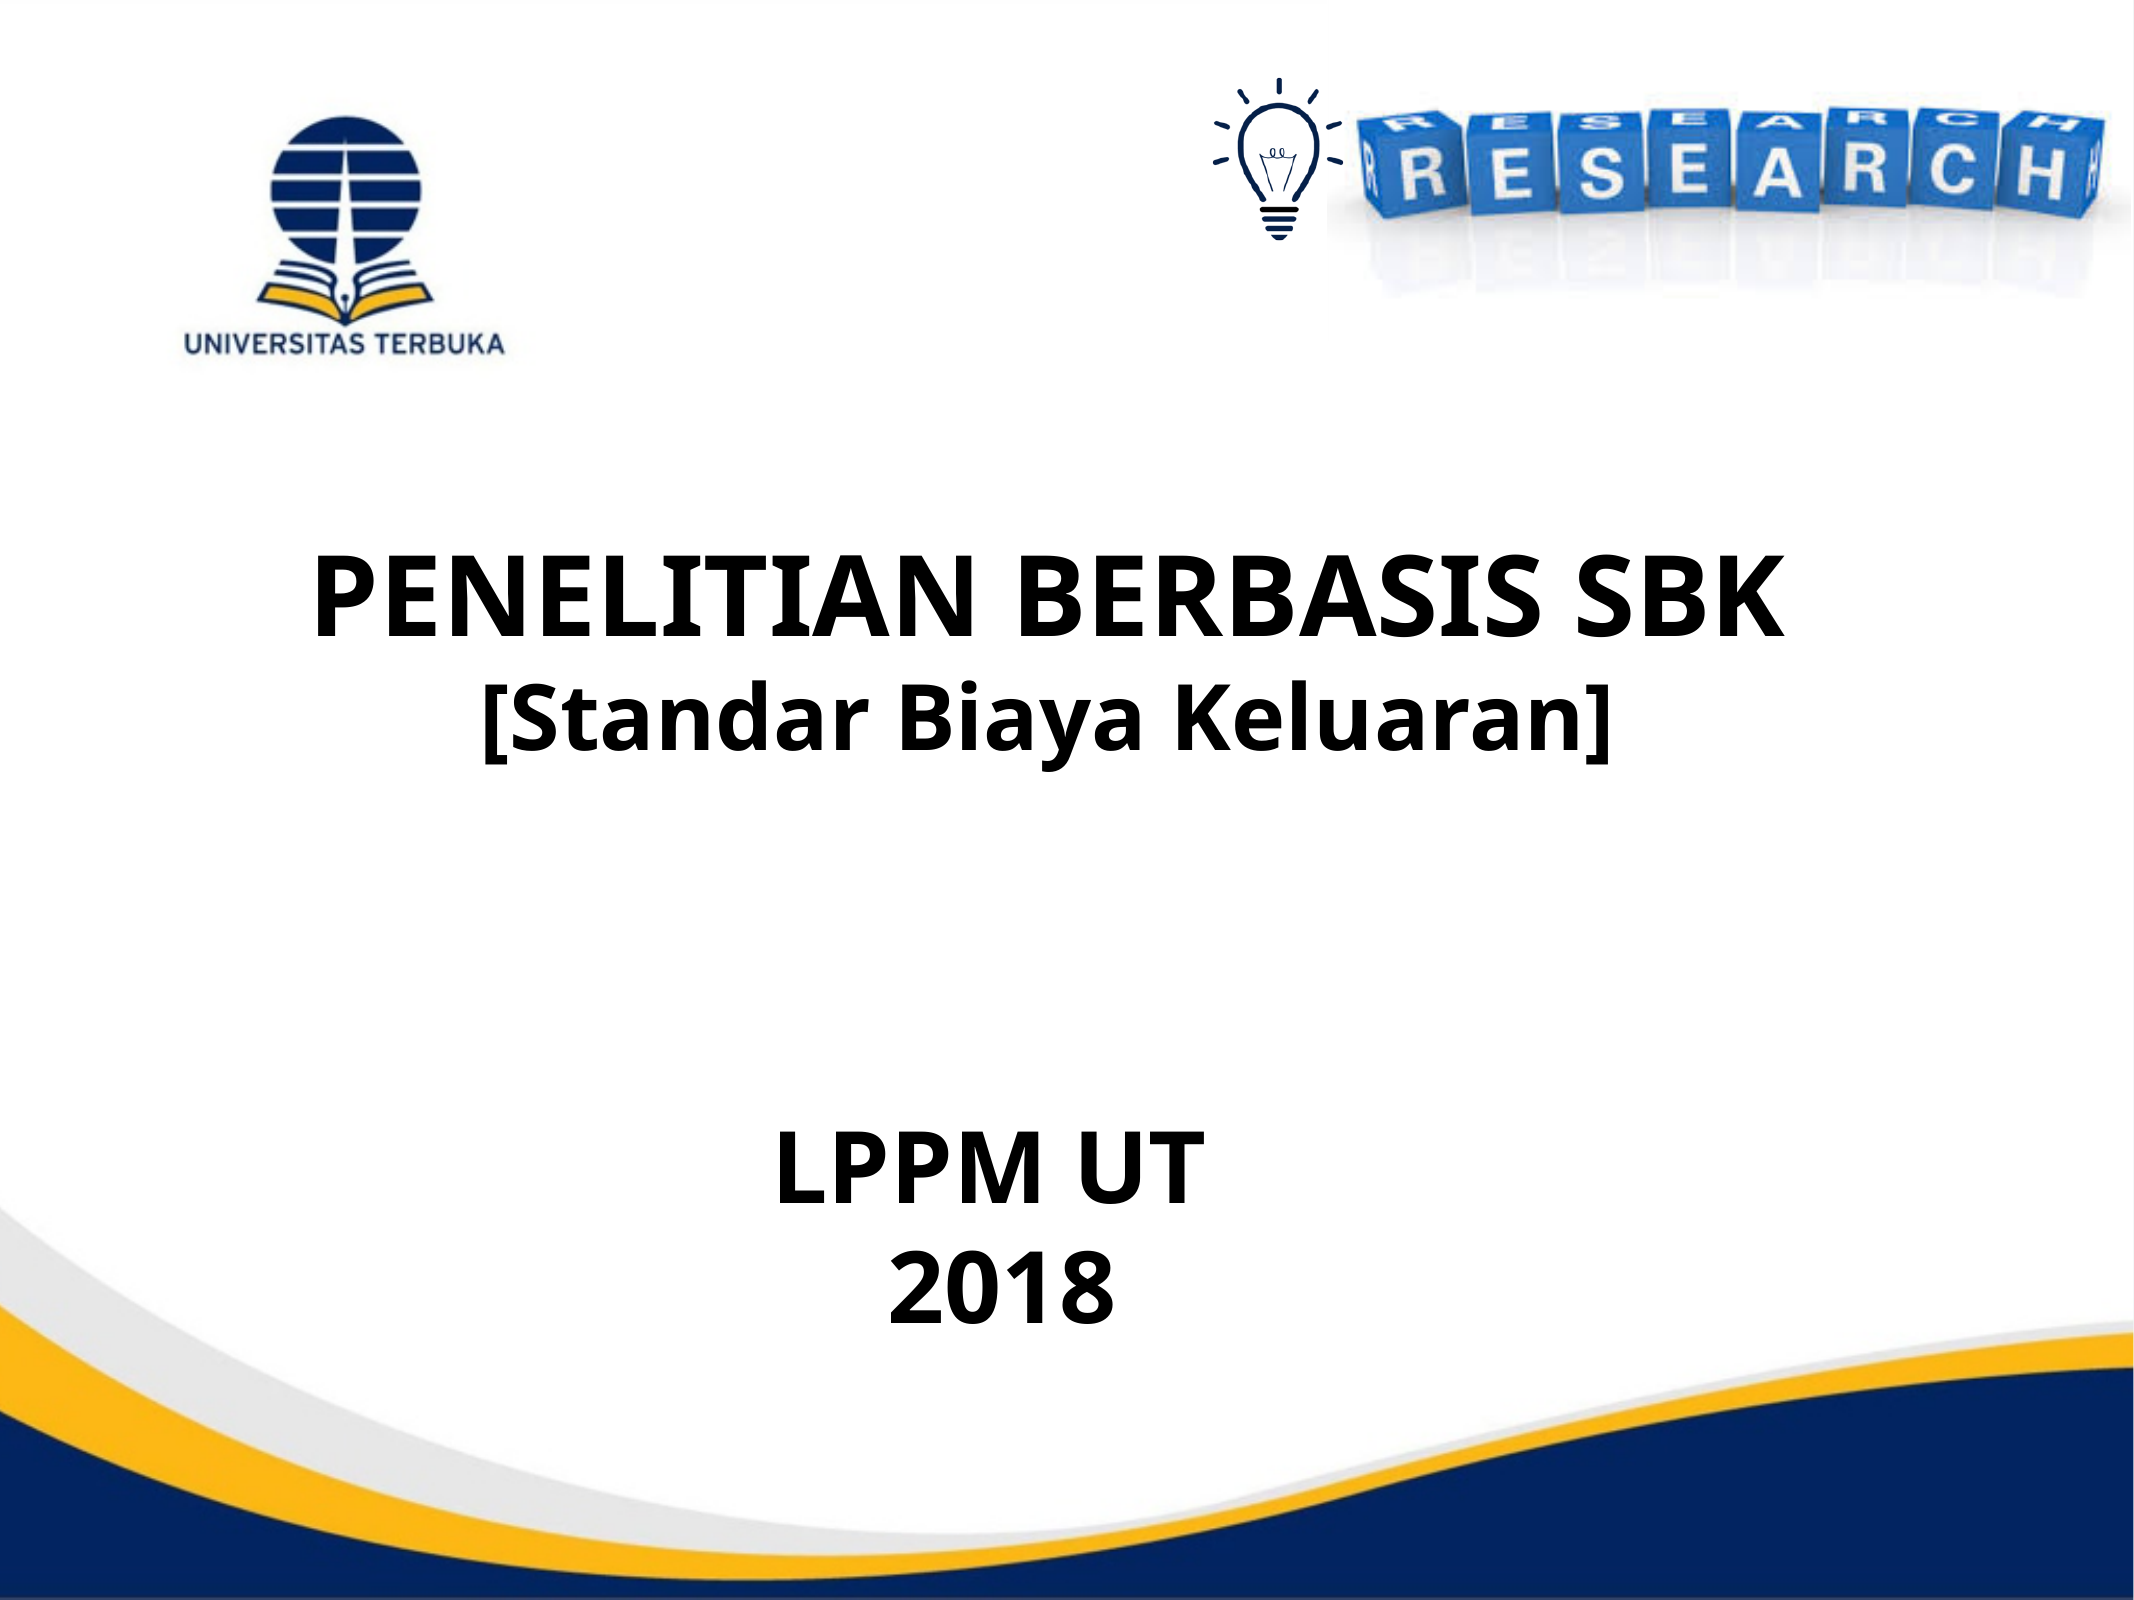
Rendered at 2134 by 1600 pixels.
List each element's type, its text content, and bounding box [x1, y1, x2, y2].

subtitle LPPM UT 2018 [98, 1095, 1907, 1332]
picture [0, 0, 2134, 1600]
title PENELITIAN BERBASIS SBK [Standar Biaya Keluaran] [0, 374, 2131, 919]
